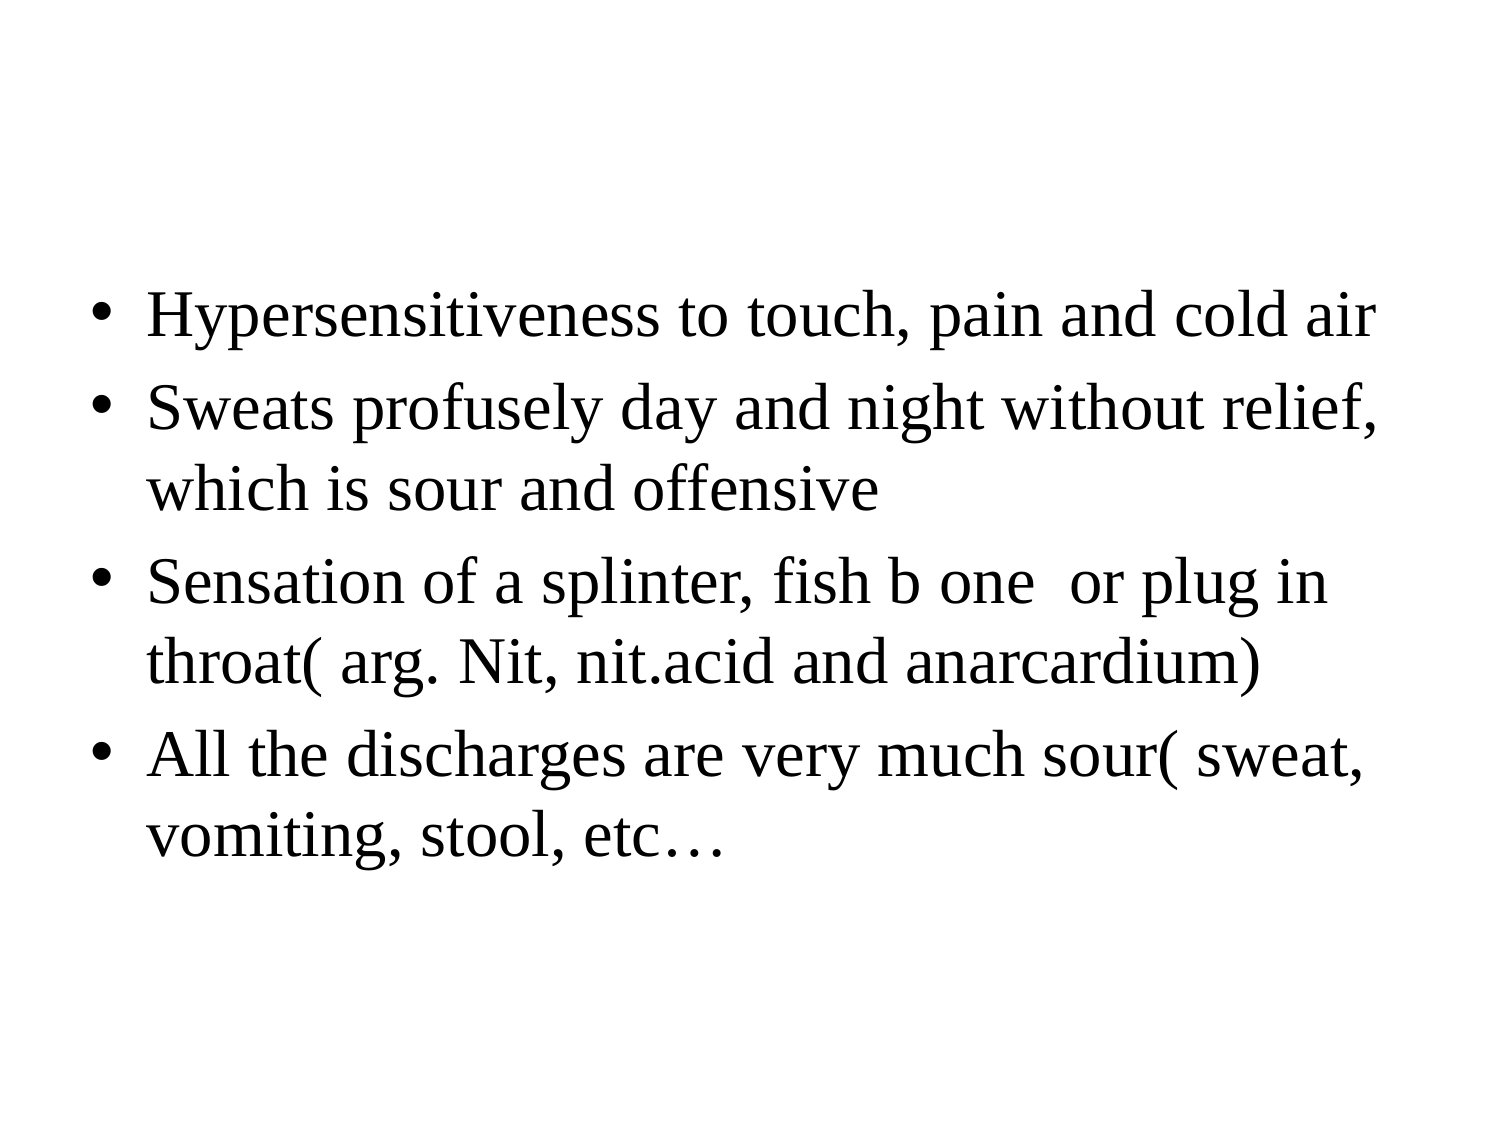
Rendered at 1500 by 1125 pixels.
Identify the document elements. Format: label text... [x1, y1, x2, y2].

list Hypersensitiveness to touch, pain and cold air Sweats profusely day and night without relief, which is sour and offensive Sensation of a splinter, fish b one or plug in throat( arg. Nit, nit.acid and anarcardium) All the discharges are very much sour( sweat, vomiting, stool, etc… [75, 262, 1425, 1005]
